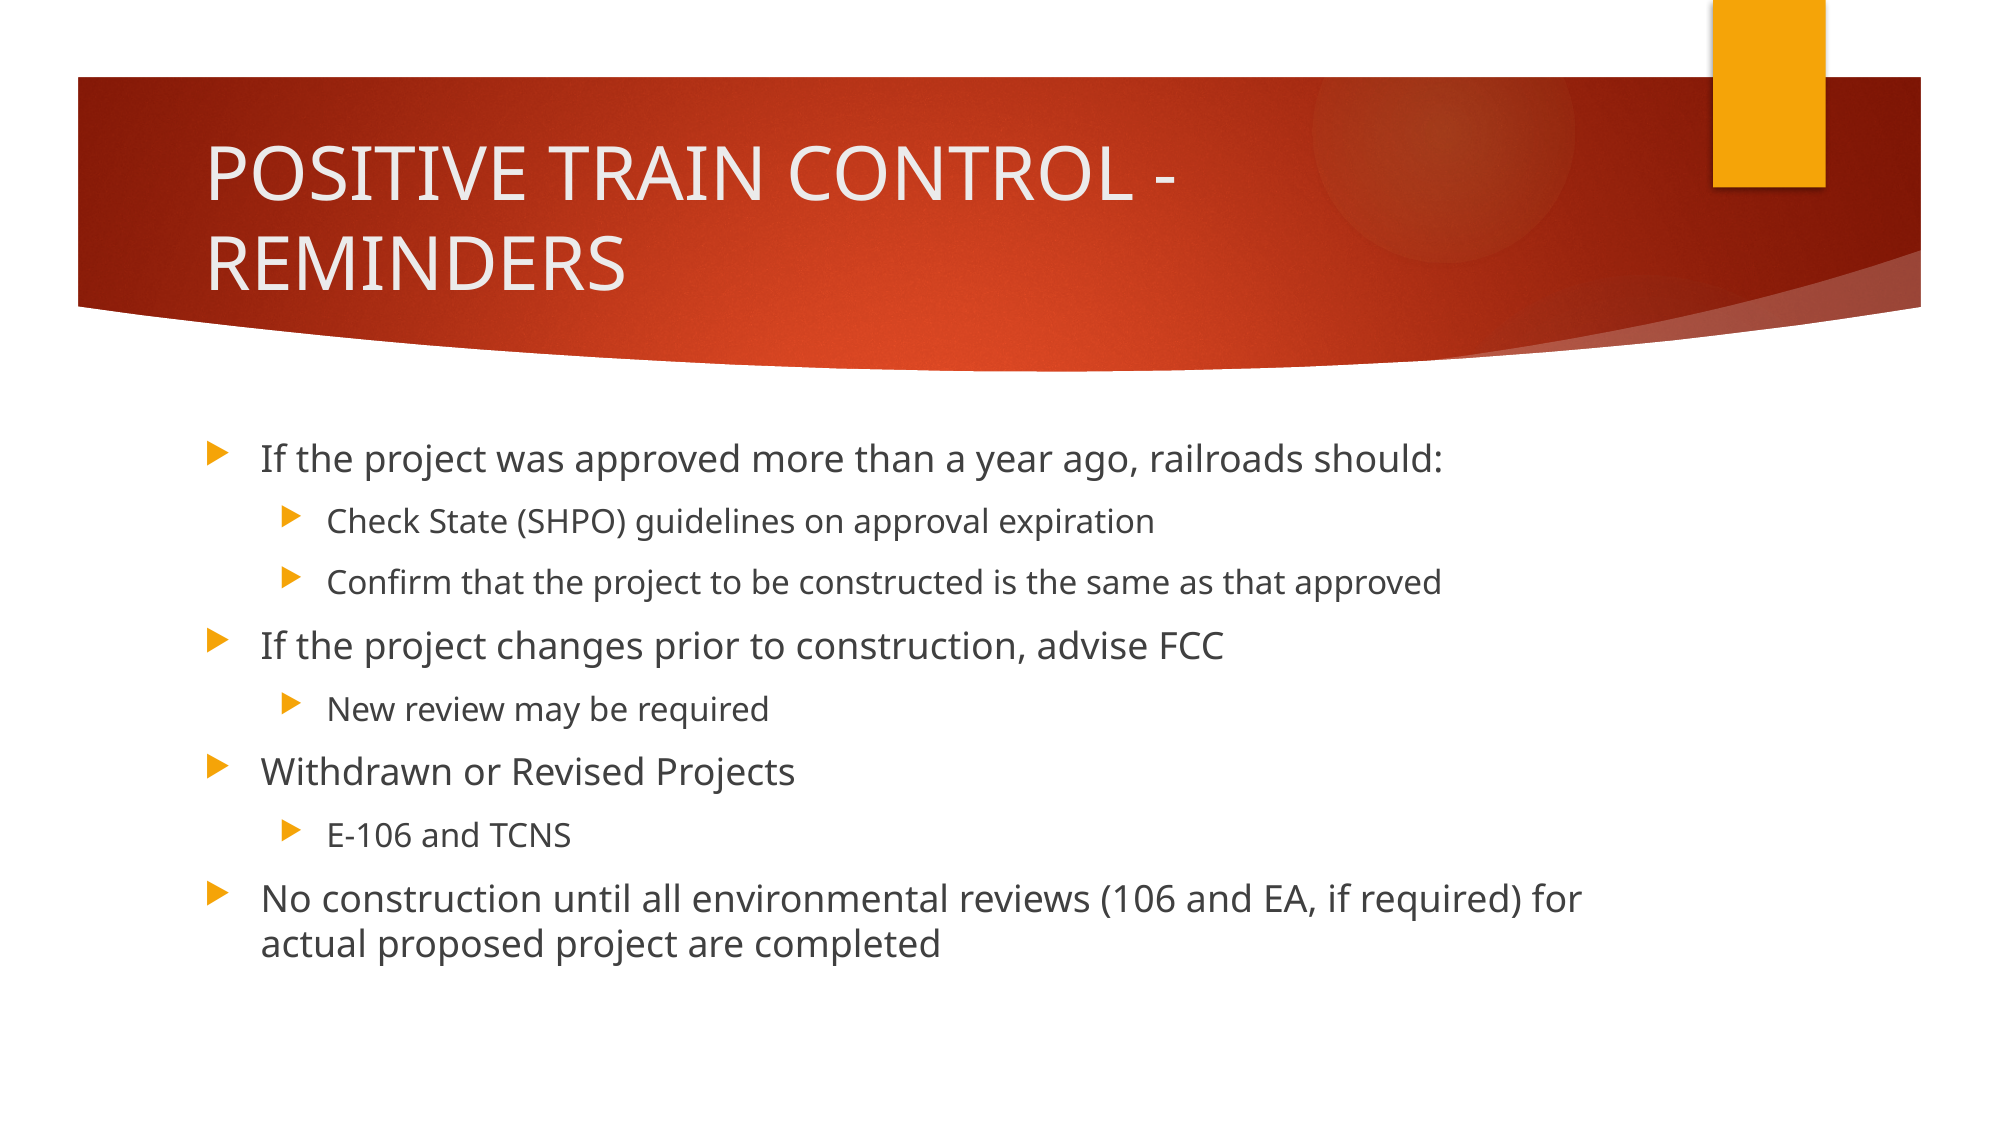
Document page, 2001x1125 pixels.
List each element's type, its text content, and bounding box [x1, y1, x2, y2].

title POSITIVE TRAIN CONTROL - REMINDERS [189, 155, 1627, 275]
list If the project was approved more than a year ago, railroads should: Check State (SHPO) guidelines on approval expiration Confirm that the project to be constructed is the same as that approved If the project changes prior to construction, advise FCC New review may be required Withdrawn or Revised Projects E-106 and TCNS No construction until all environmental reviews (106 and EA, if required) for actual proposed project are completed [189, 427, 1627, 988]
